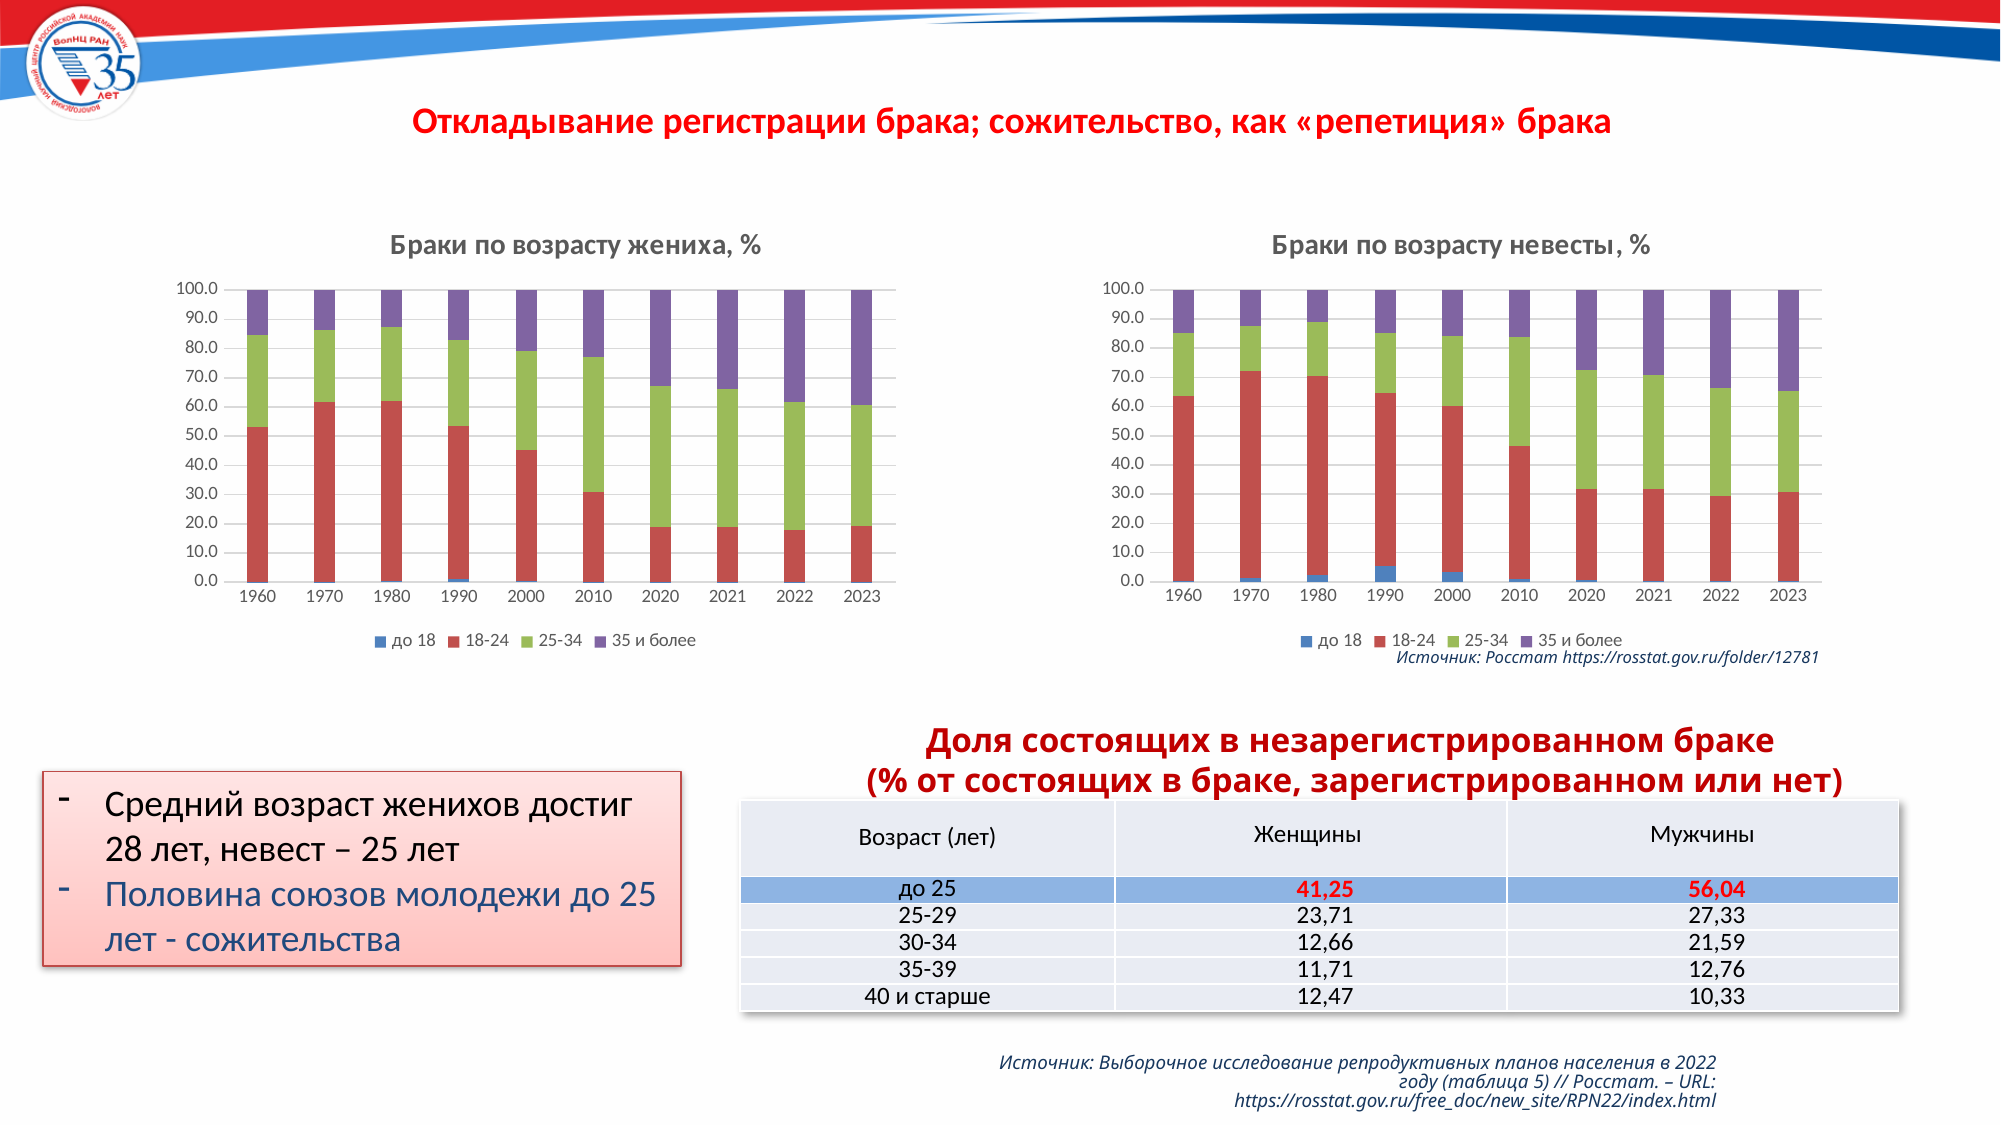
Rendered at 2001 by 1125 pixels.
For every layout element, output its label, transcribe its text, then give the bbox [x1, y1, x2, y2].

table_cell 56,04 [1508, 877, 1898, 903]
text_box Доля состоящих в незарегистрированном браке (% от состоящих в браке, зарегистрированном или нет) [797, 712, 1914, 807]
table_cell до 25 [741, 877, 1114, 903]
table_cell 41,25 [1116, 877, 1506, 903]
table_cell 21,59 [1508, 931, 1898, 956]
table_cell 23,71 [1116, 904, 1506, 929]
table_cell 30-34 [741, 931, 1114, 956]
table_cell 40 и старше [741, 985, 1114, 1010]
table_cell 35-39 [741, 958, 1114, 983]
table_cell 27,33 [1508, 904, 1898, 929]
text_box Источник: Выборочное исследование репродуктивных планов населения в 2022 году (таблица 5) // Росстат. – URL: https://rosstat.gov.ru/free_doc/new_site/RPN22/index.html [980, 1046, 1731, 1119]
picture [0, 0, 2001, 1125]
table_header Мужчины [1508, 807, 1898, 876]
text_box Средний возраст женихов достиг 28 лет, невест – 25 лет Половина союзов молодежи до 25 лет - сожительства [42, 771, 682, 967]
table_cell 25-29 [741, 904, 1114, 929]
table_cell 10,33 [1508, 985, 1898, 1010]
table_cell 11,71 [1116, 958, 1506, 983]
table_header Возраст (лет) [741, 801, 1114, 876]
table_cell 12,76 [1508, 958, 1898, 983]
table_header Женщины [1116, 807, 1506, 876]
text_box Источник: Росстат https://rosstat.gov.ru/folder/12781 [1381, 665, 1836, 675]
table_cell 12,66 [1116, 931, 1506, 956]
chart [1086, 206, 1837, 658]
text_box Откладывание регистрации брака; сожительство, как «репетиция» брака [397, 90, 1687, 148]
table_cell 12,47 [1116, 985, 1506, 1010]
chart [160, 207, 911, 658]
